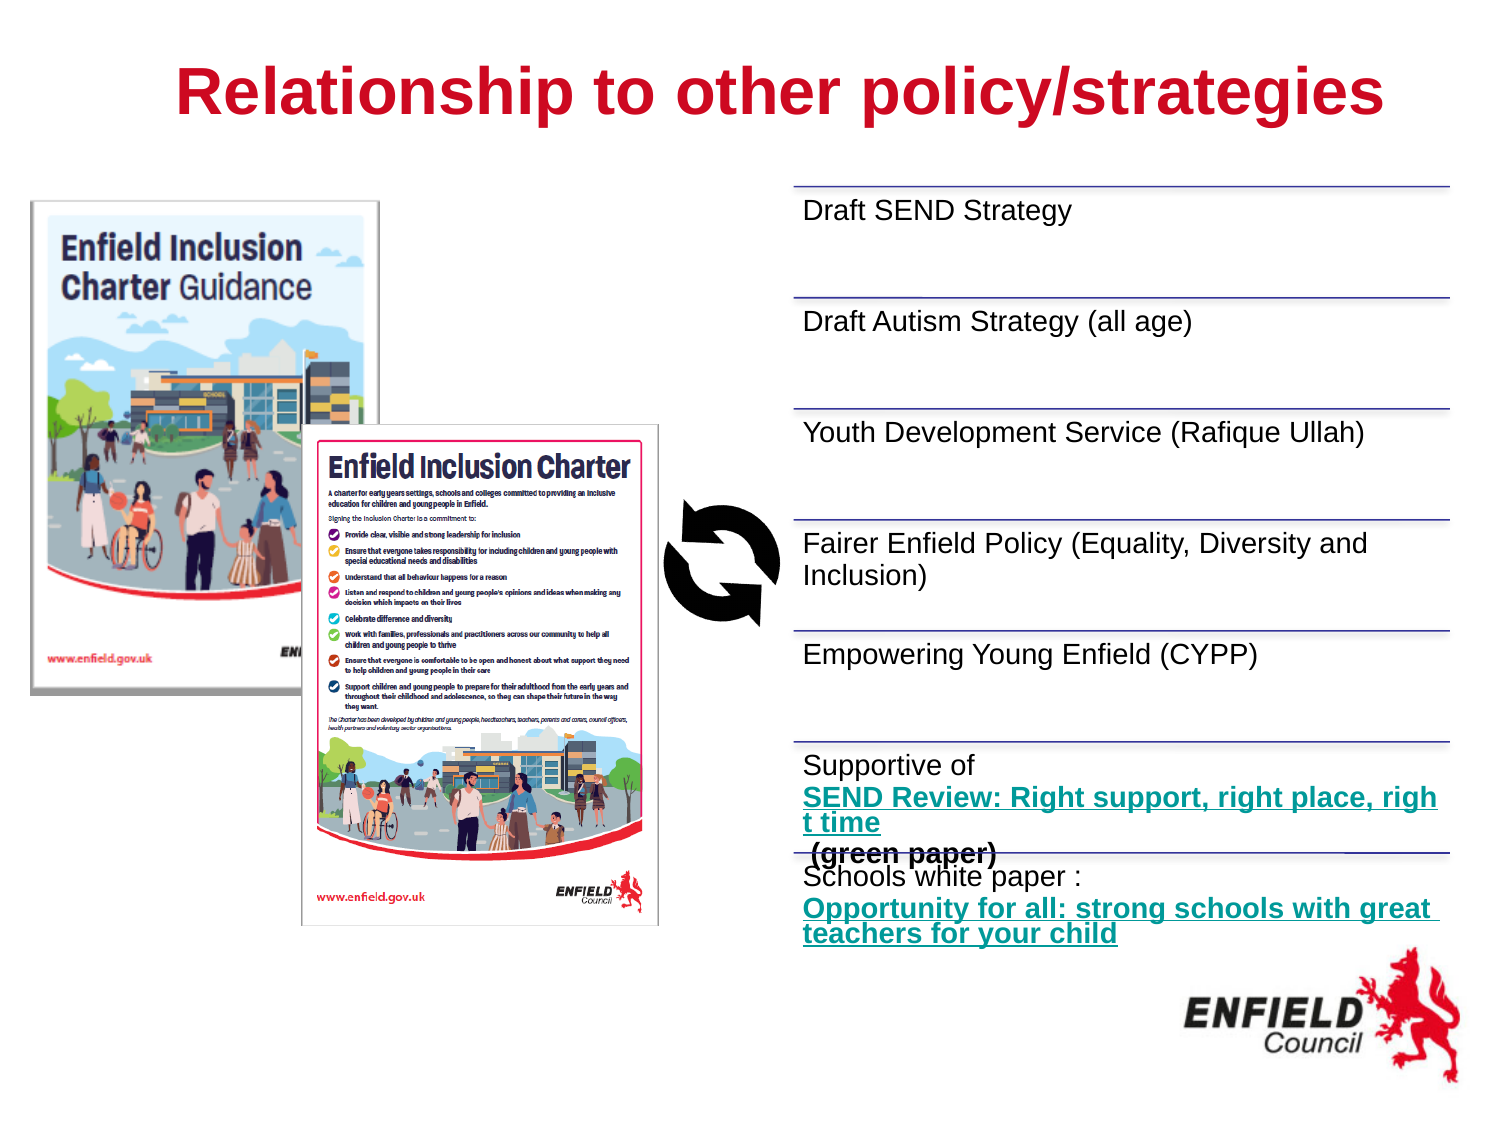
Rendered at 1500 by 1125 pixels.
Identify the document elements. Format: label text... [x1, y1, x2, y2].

title Relationship to other policy/strategies [112, 40, 1450, 228]
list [29, 199, 381, 696]
picture [300, 424, 797, 926]
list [793, 186, 1451, 965]
picture [1149, 924, 1500, 1118]
